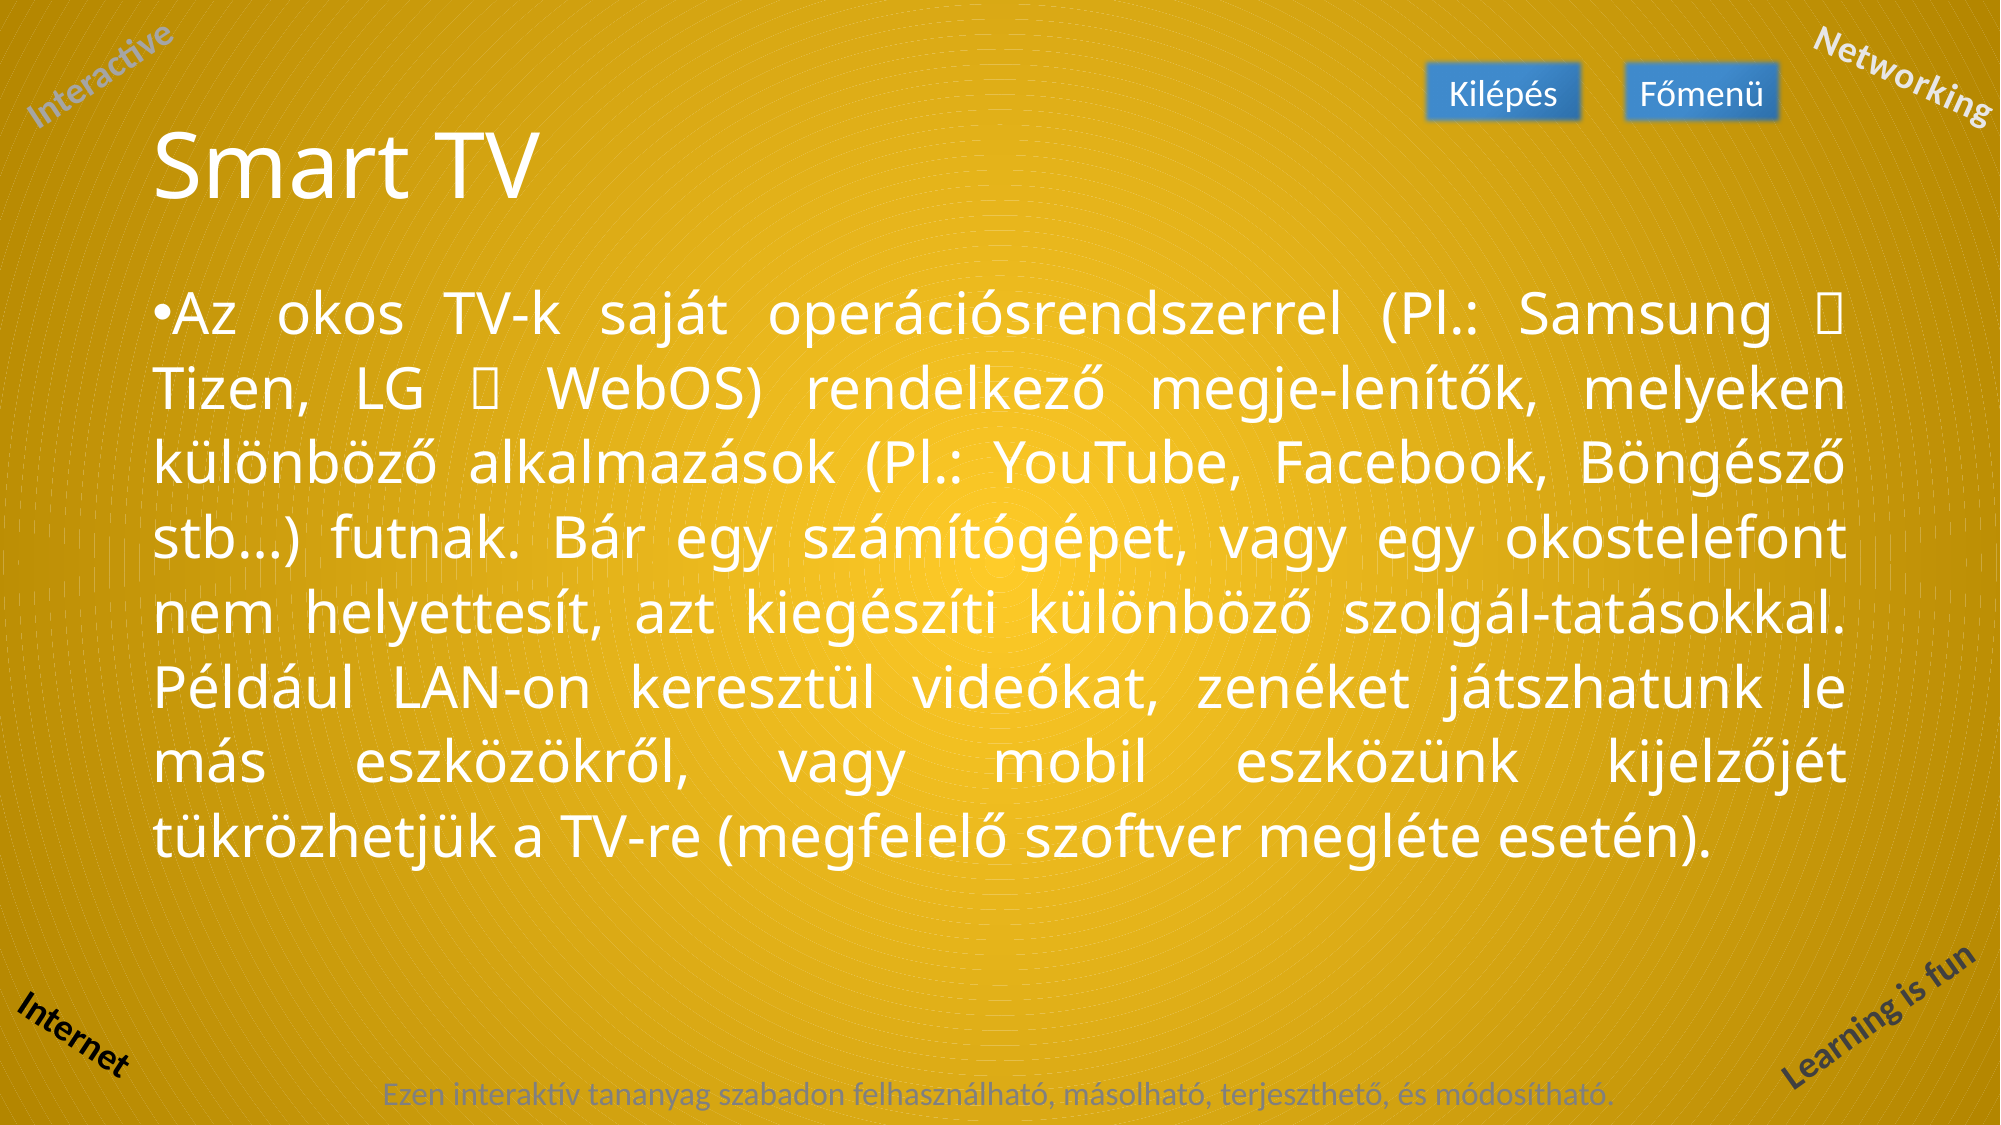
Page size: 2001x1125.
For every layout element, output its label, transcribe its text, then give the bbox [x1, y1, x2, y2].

list Az okos TV-k saját operációsrendszerrel (Pl.: Samsung  Tizen, LG  WebOS) rendelkező megje-lenítők, melyeken különböző alkalmazások (Pl.: YouTube, Facebook, Böngésző stb…) futnak. Bár egy számítógépet, vagy egy okostelefont nem helyettesít, azt kiegészíti különböző szolgál-tatásokkal. Például LAN-on keresztül videókat, zenéket játszhatunk le más eszközökről, vagy mobil eszközünk kijelzőjét tükrözhetjük a TV-re (megfelelő szoftver megléte esetén). [137, 264, 1863, 1066]
text_box Főmenü [1626, 63, 1778, 119]
text_box Kilépés [1428, 63, 1579, 119]
list Az okos TV-k saját operációsrendszerrel (Pl.: Samsung  Tizen, LG  WebOS) rendelkező megje-lenítők, melyeken különböző alkalmazások (Pl.: YouTube, Facebook, Böngésző stb…) futnak. Bár egy számítógépet, vagy egy okostelefont nem helyettesít, azt kiegészíti különböző szolgál-tatásokkal. Például LAN-on keresztül videókat, zenéket játszhatunk le más eszközökről, vagy mobil eszközünk kijelzőjét tükrözhetjük a TV-re (megfelelő szoftver megléte esetén). [1424, 60, 1583, 123]
title Smart TV [137, 59, 1863, 264]
